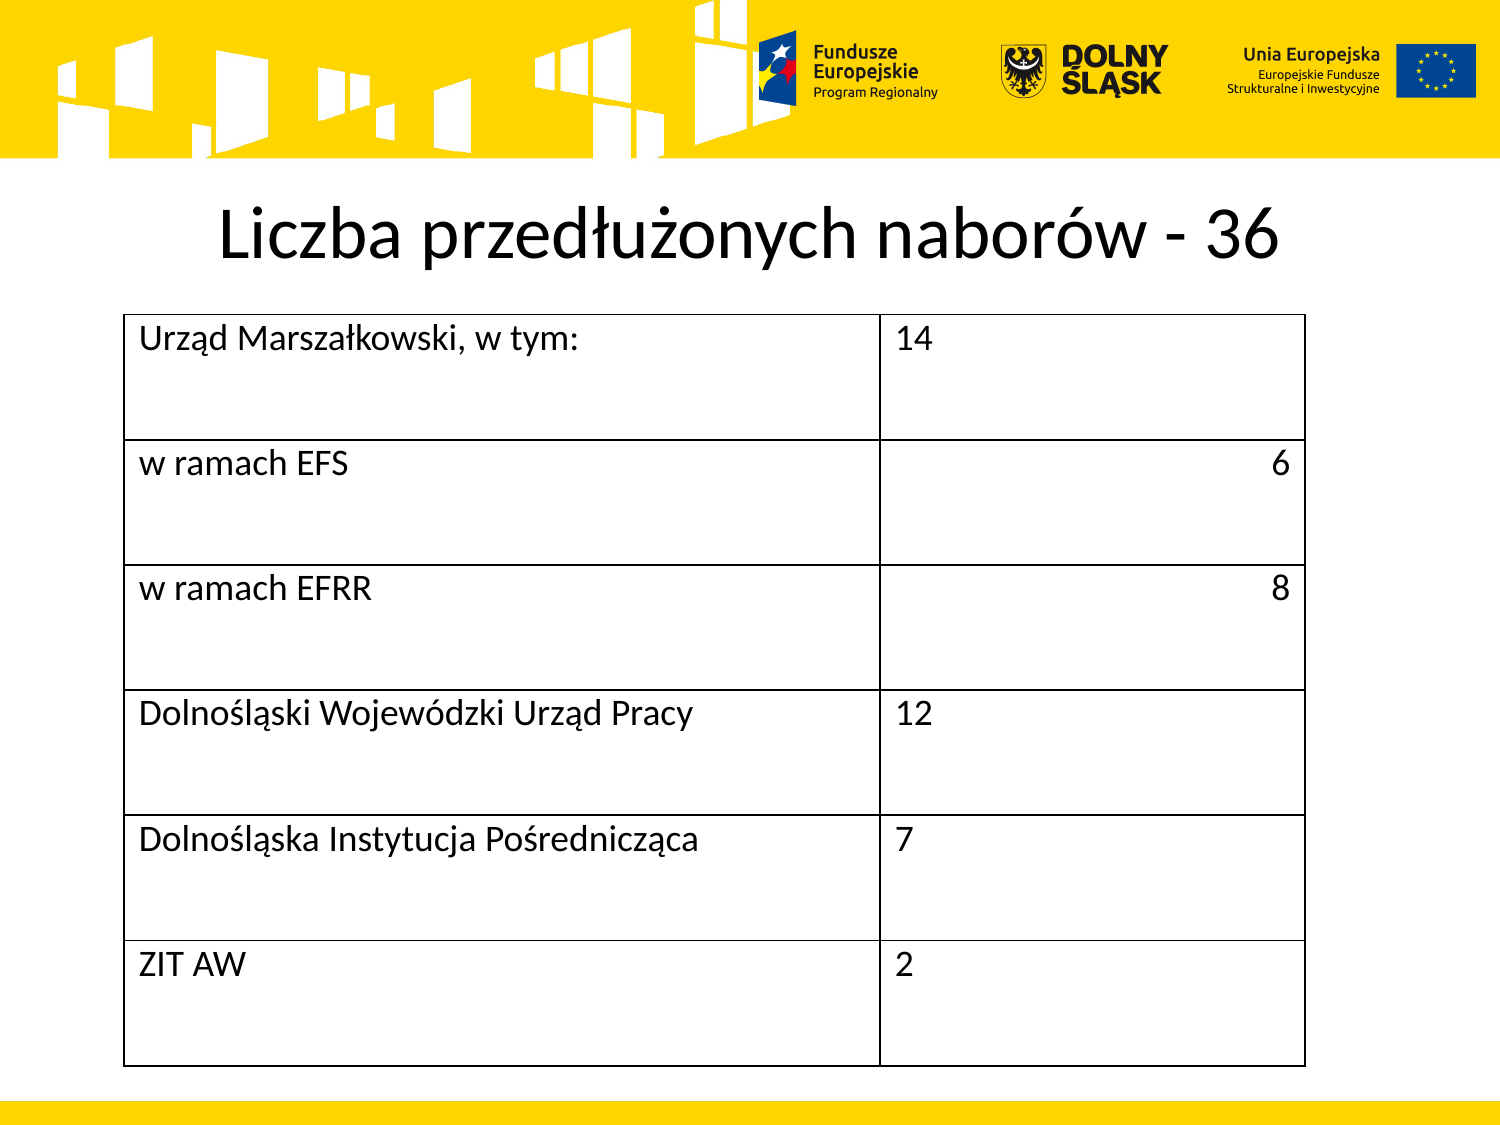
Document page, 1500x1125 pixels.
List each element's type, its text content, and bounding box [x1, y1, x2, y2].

text_box Liczba przedłużonych naborów - 36 [0, 175, 1500, 1125]
table_cell 12 [881, 691, 1304, 814]
table_cell 2 [881, 941, 1304, 1065]
table_cell ZIT AW [125, 941, 879, 1065]
table_cell Dolnośląski Wojewódzki Urząd Pracy [125, 691, 879, 814]
table_cell w ramach EFRR [125, 566, 879, 689]
table_cell 7 [881, 816, 1304, 940]
table_header 14 [881, 315, 1304, 439]
table_header Urząd Marszałkowski, w tym: [125, 315, 879, 439]
table_cell 6 [881, 441, 1304, 564]
table_cell w ramach EFS [125, 441, 879, 564]
picture [0, 0, 1500, 175]
table_cell 8 [881, 566, 1304, 689]
table_cell Dolnośląska Instytucja Pośrednicząca [125, 816, 879, 940]
